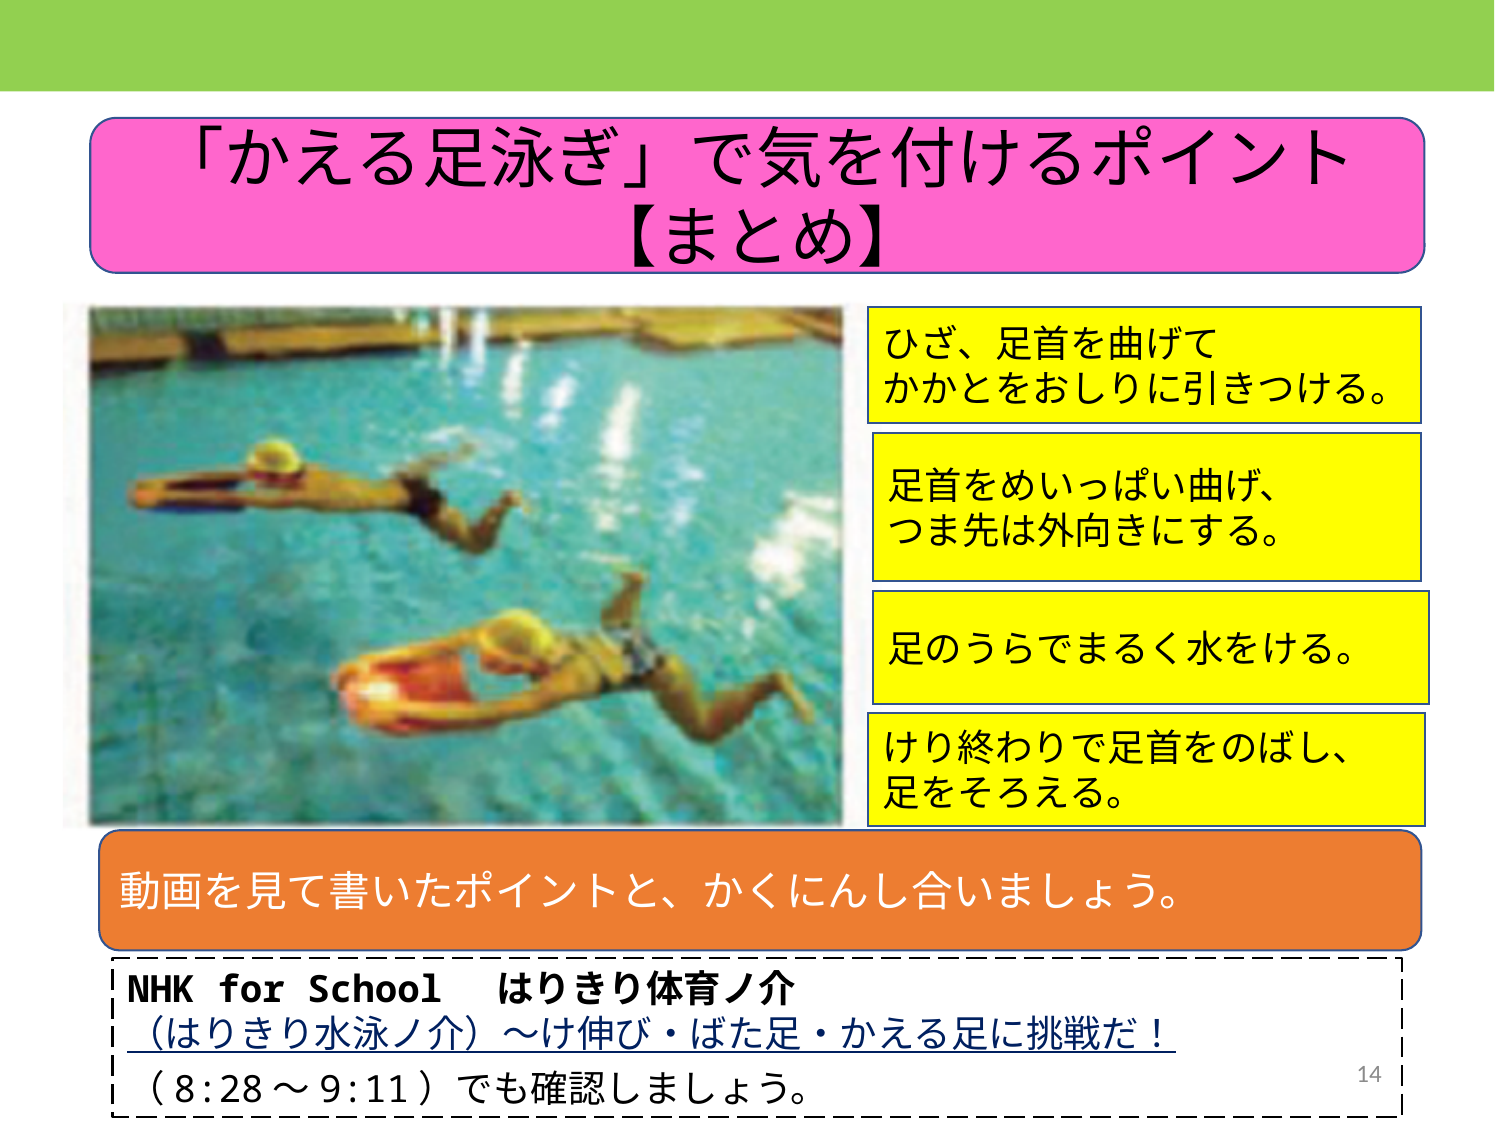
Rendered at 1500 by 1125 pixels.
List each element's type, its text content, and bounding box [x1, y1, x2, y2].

text_box 動画を見て書いたポイントと、かくにんし合いましょう。 [98, 829, 1423, 952]
text_box NHK for School はりきり体育ノ介 （はりきり水泳ノ介）～け伸び・ばた足・かえる足に挑戦だ！ （8:28～9:11）でも確認しましょう。 [112, 957, 1403, 1117]
text_box 足首をめいっぱい曲げ、 つま先は外向きにする。 [882, 432, 1422, 582]
text_box けり終わりで足首をのばし、 足をそろえる。 [882, 712, 1426, 827]
text_box ひざ、足首を曲げて かかとをおしりに引きつける。 [882, 306, 1422, 424]
text_box [0, 0, 1495, 92]
text_box 足のうらでまるく水をける。 [882, 590, 1430, 705]
picture [62, 290, 882, 835]
text_box 「かえる足泳ぎ」で気を付けるポイント【まとめ】 [89, 116, 1426, 274]
